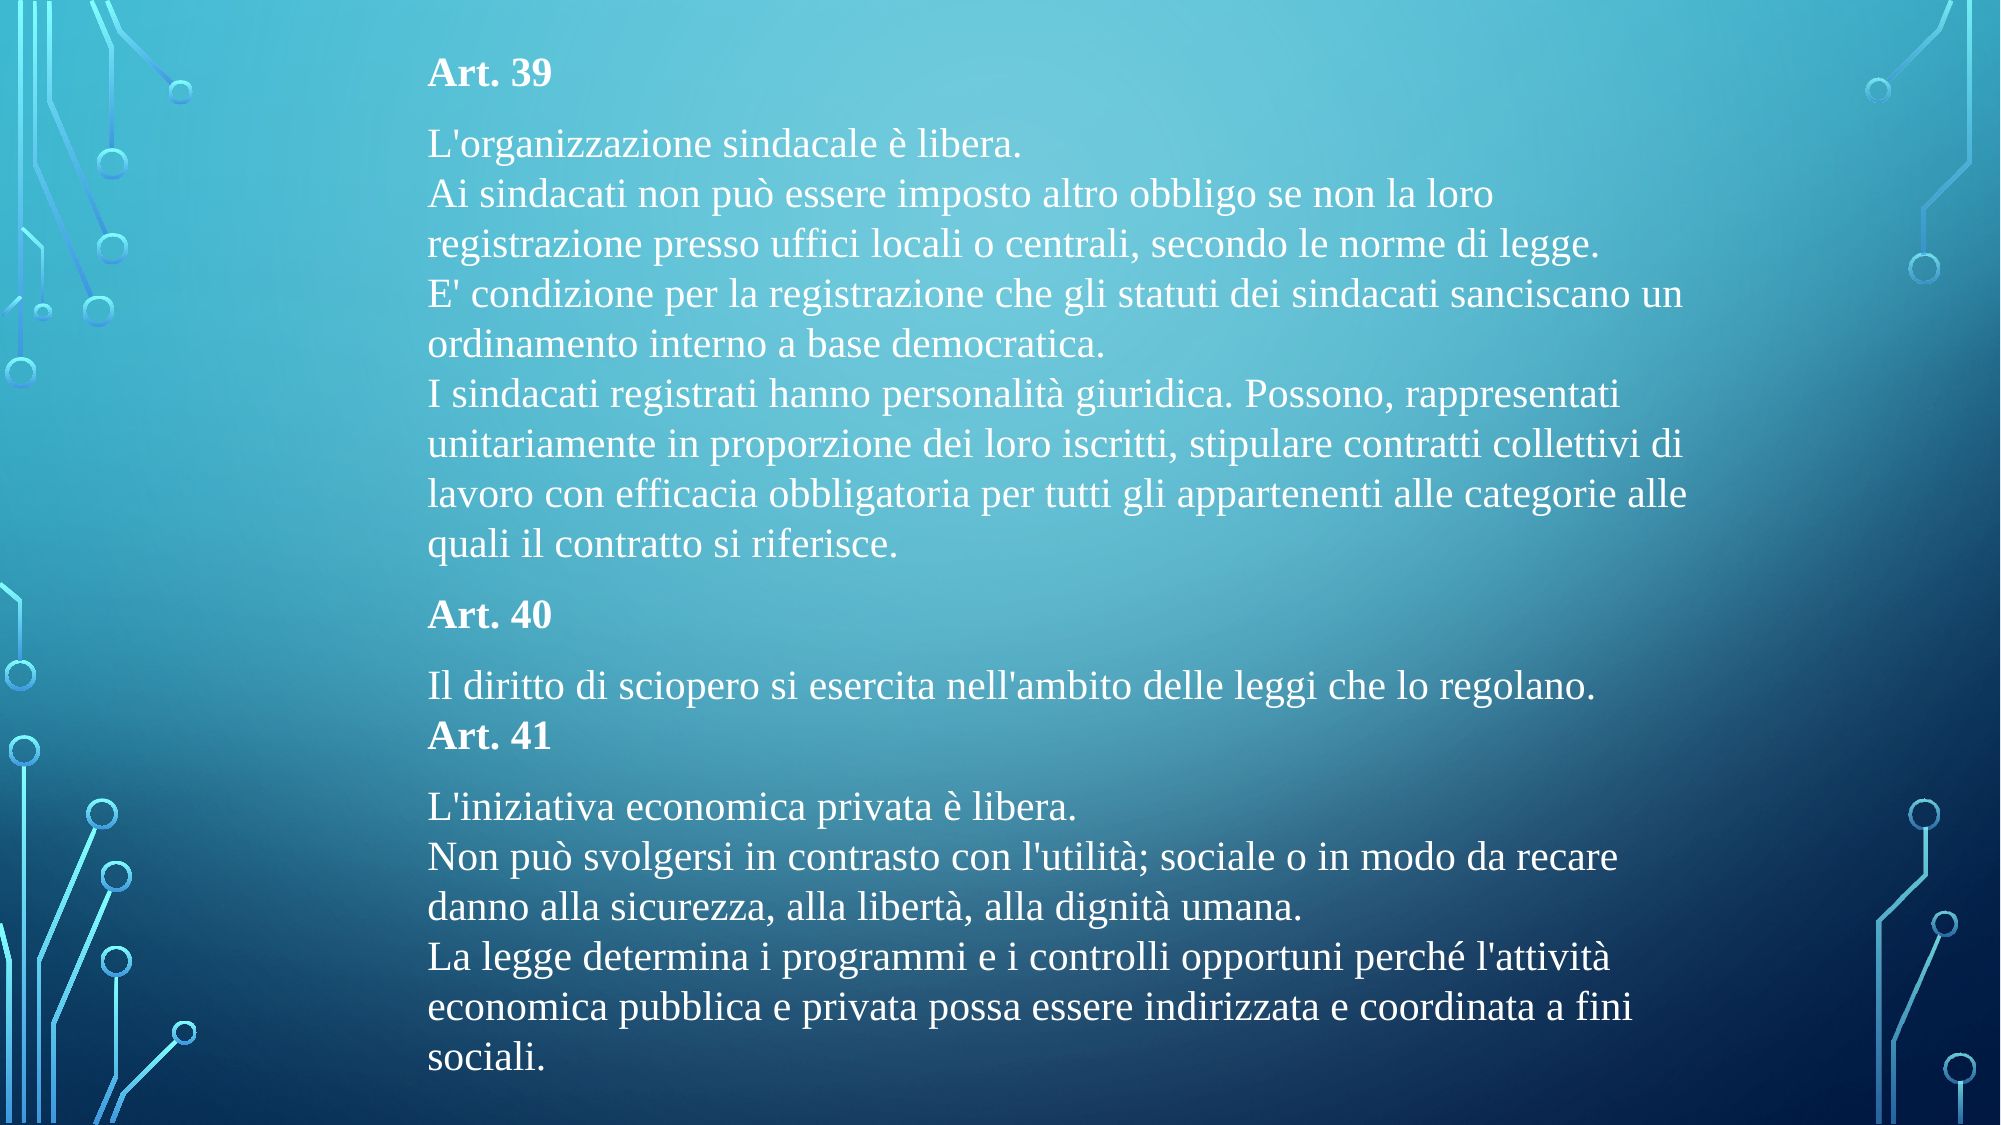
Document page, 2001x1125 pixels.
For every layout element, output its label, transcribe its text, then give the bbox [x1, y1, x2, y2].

text_box Art. 39 L'organizzazione sindacale è libera. Ai sindacati non può essere imposto altro obbligo se non la loro registrazione presso uffici locali o centrali, secondo le norme di legge. E' condizione per la registrazione che gli statuti dei sindacati sanciscano un ordinamento interno a base democratica. I sindacati registrati hanno personalità giuridica. Possono, rappresentati unitariamente in proporzione dei loro iscritti, stipulare contratti collettivi di lavoro con efficacia obbligatoria per tutti gli appartenenti alle categorie alle quali il contratto si riferisce. Art. 40 Il diritto di sciopero si esercita nell'ambito delle leggi che lo regolano. Art. 41 L'iniziativa economica privata è libera. Non può svolgersi in contrasto con l'utilità; sociale o in modo da recare danno alla sicurezza, alla libertà, alla dignità umana. La legge determina i programmi e i controlli opportuni perché l'attività economica pubblica e privata possa essere indirizzata e coordinata a fini sociali. [412, 37, 1713, 1086]
